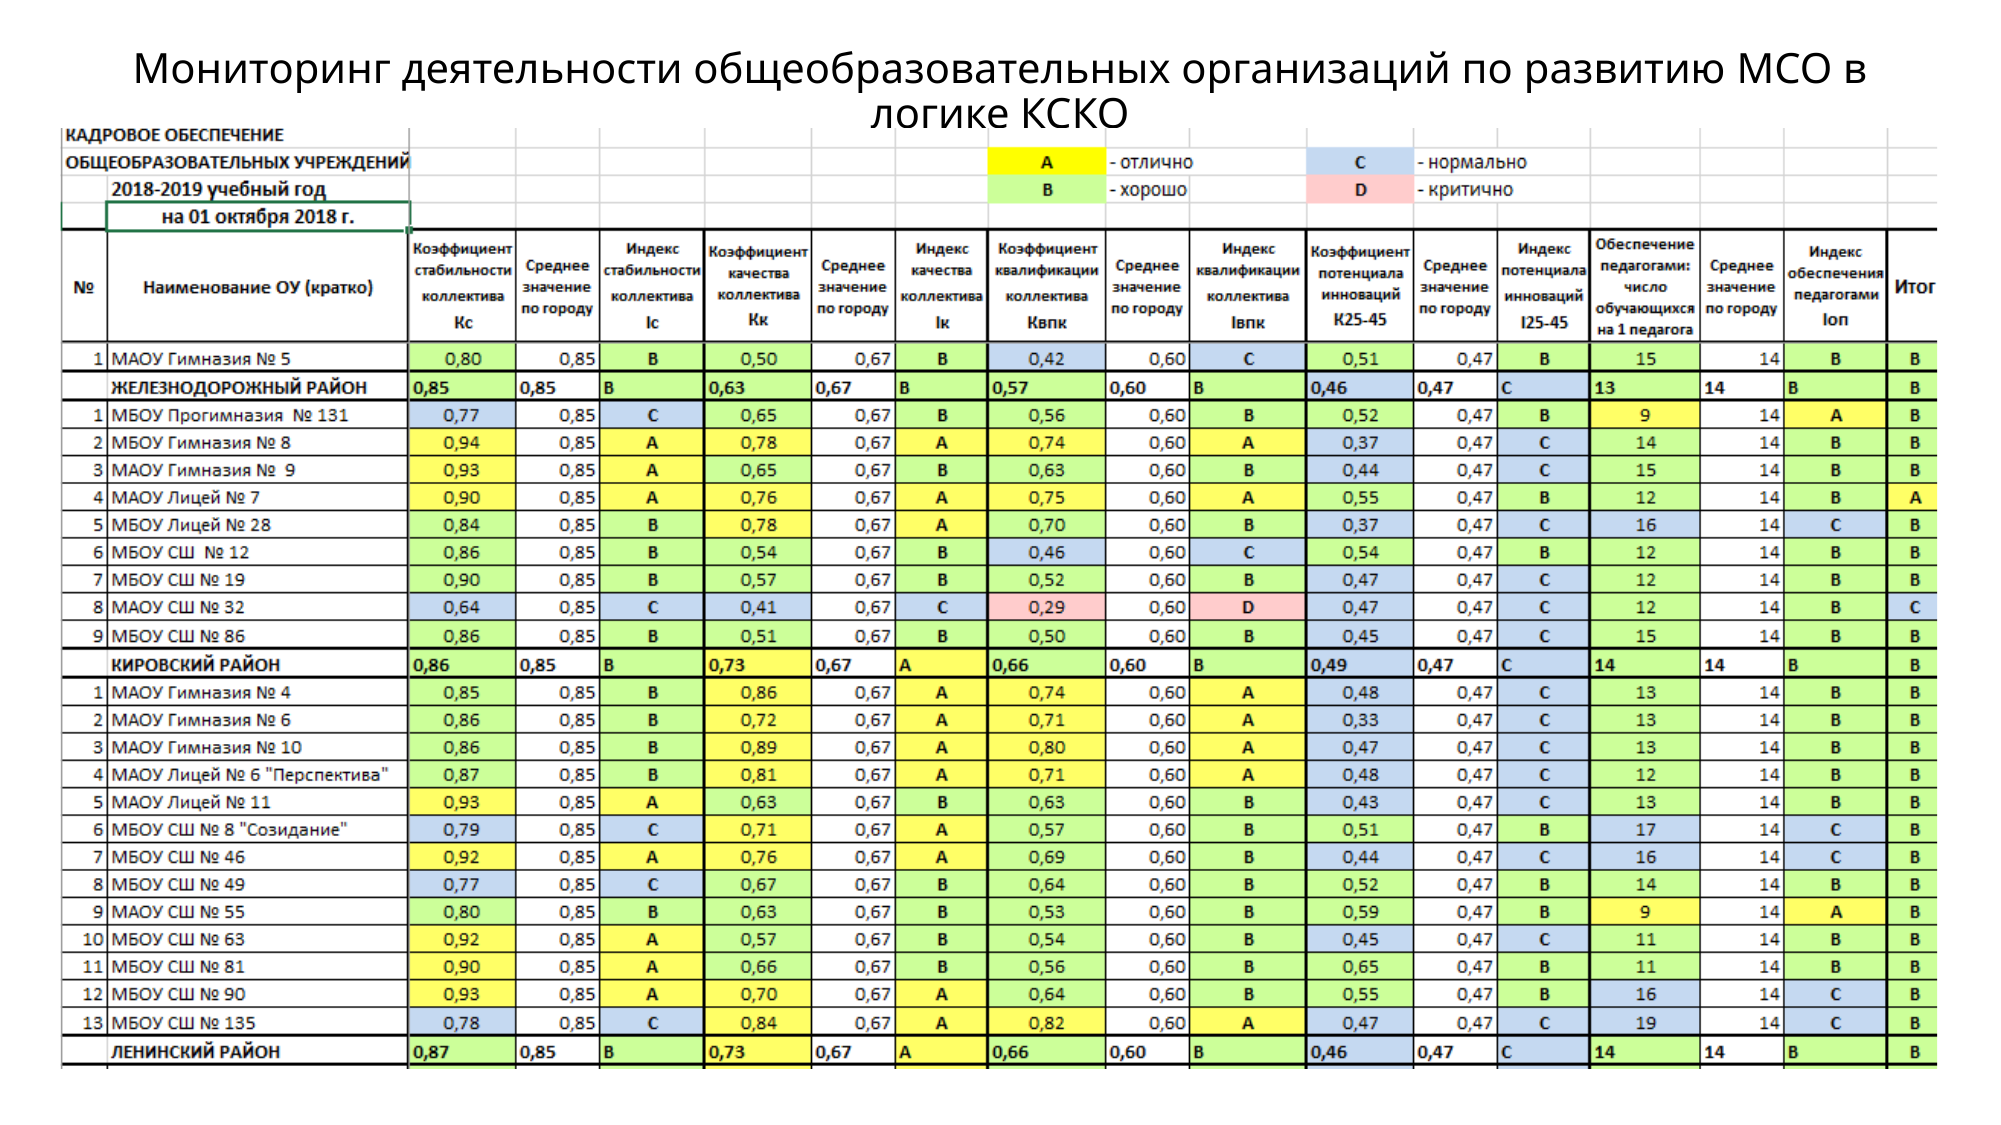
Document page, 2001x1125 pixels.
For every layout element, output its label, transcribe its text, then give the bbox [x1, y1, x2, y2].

title Мониторинг деятельности общеобразовательных организаций по развитию МСО в логике КСКО [67, 56, 1933, 128]
picture [60, 128, 1938, 1069]
